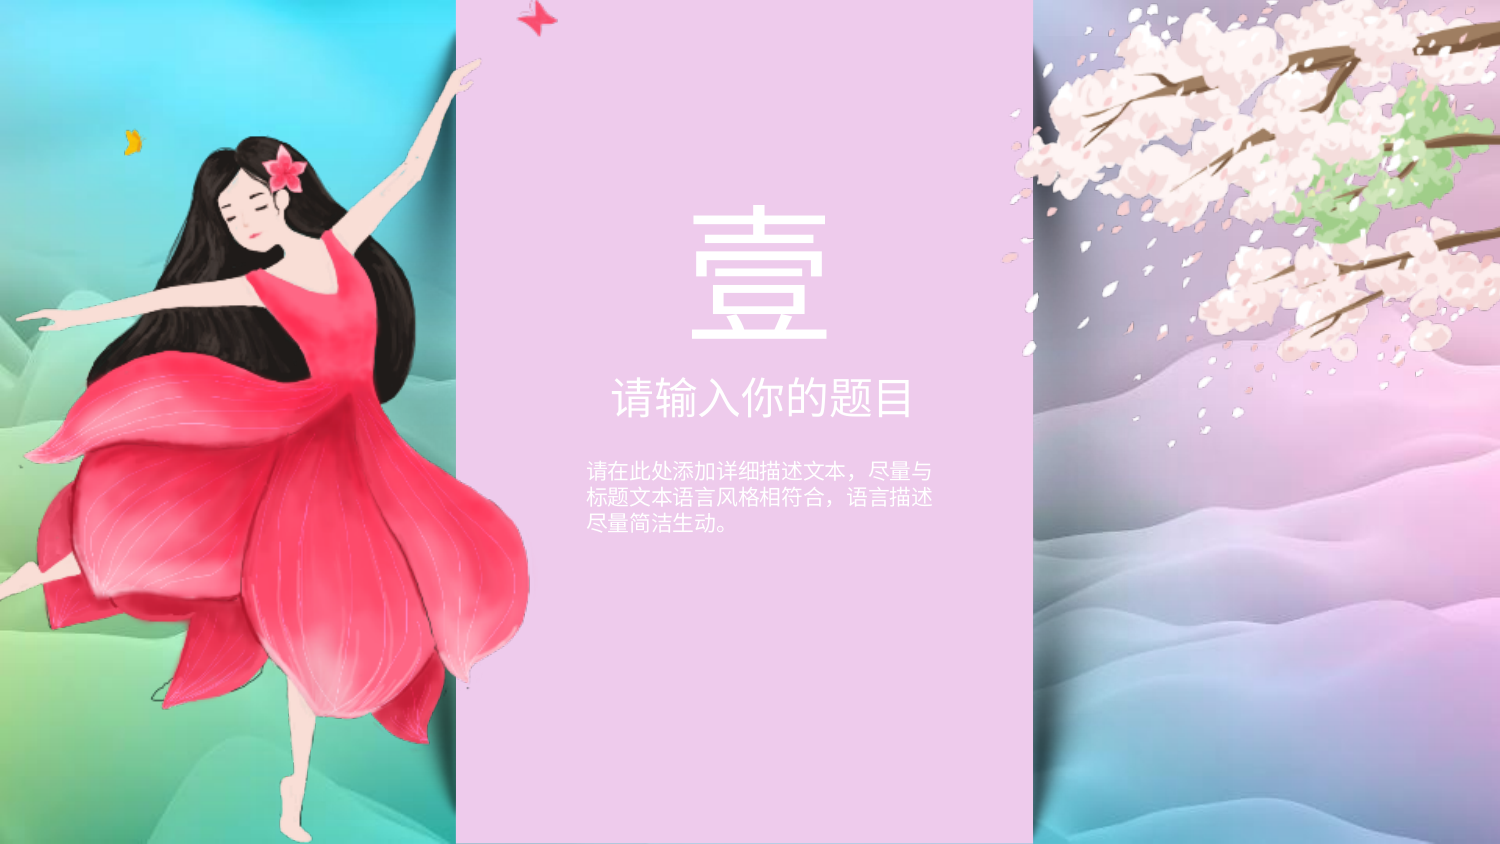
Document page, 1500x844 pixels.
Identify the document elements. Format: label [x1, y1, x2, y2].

picture [0, 0, 564, 844]
picture [987, 0, 1500, 844]
text_box [564, 0, 1233, 844]
